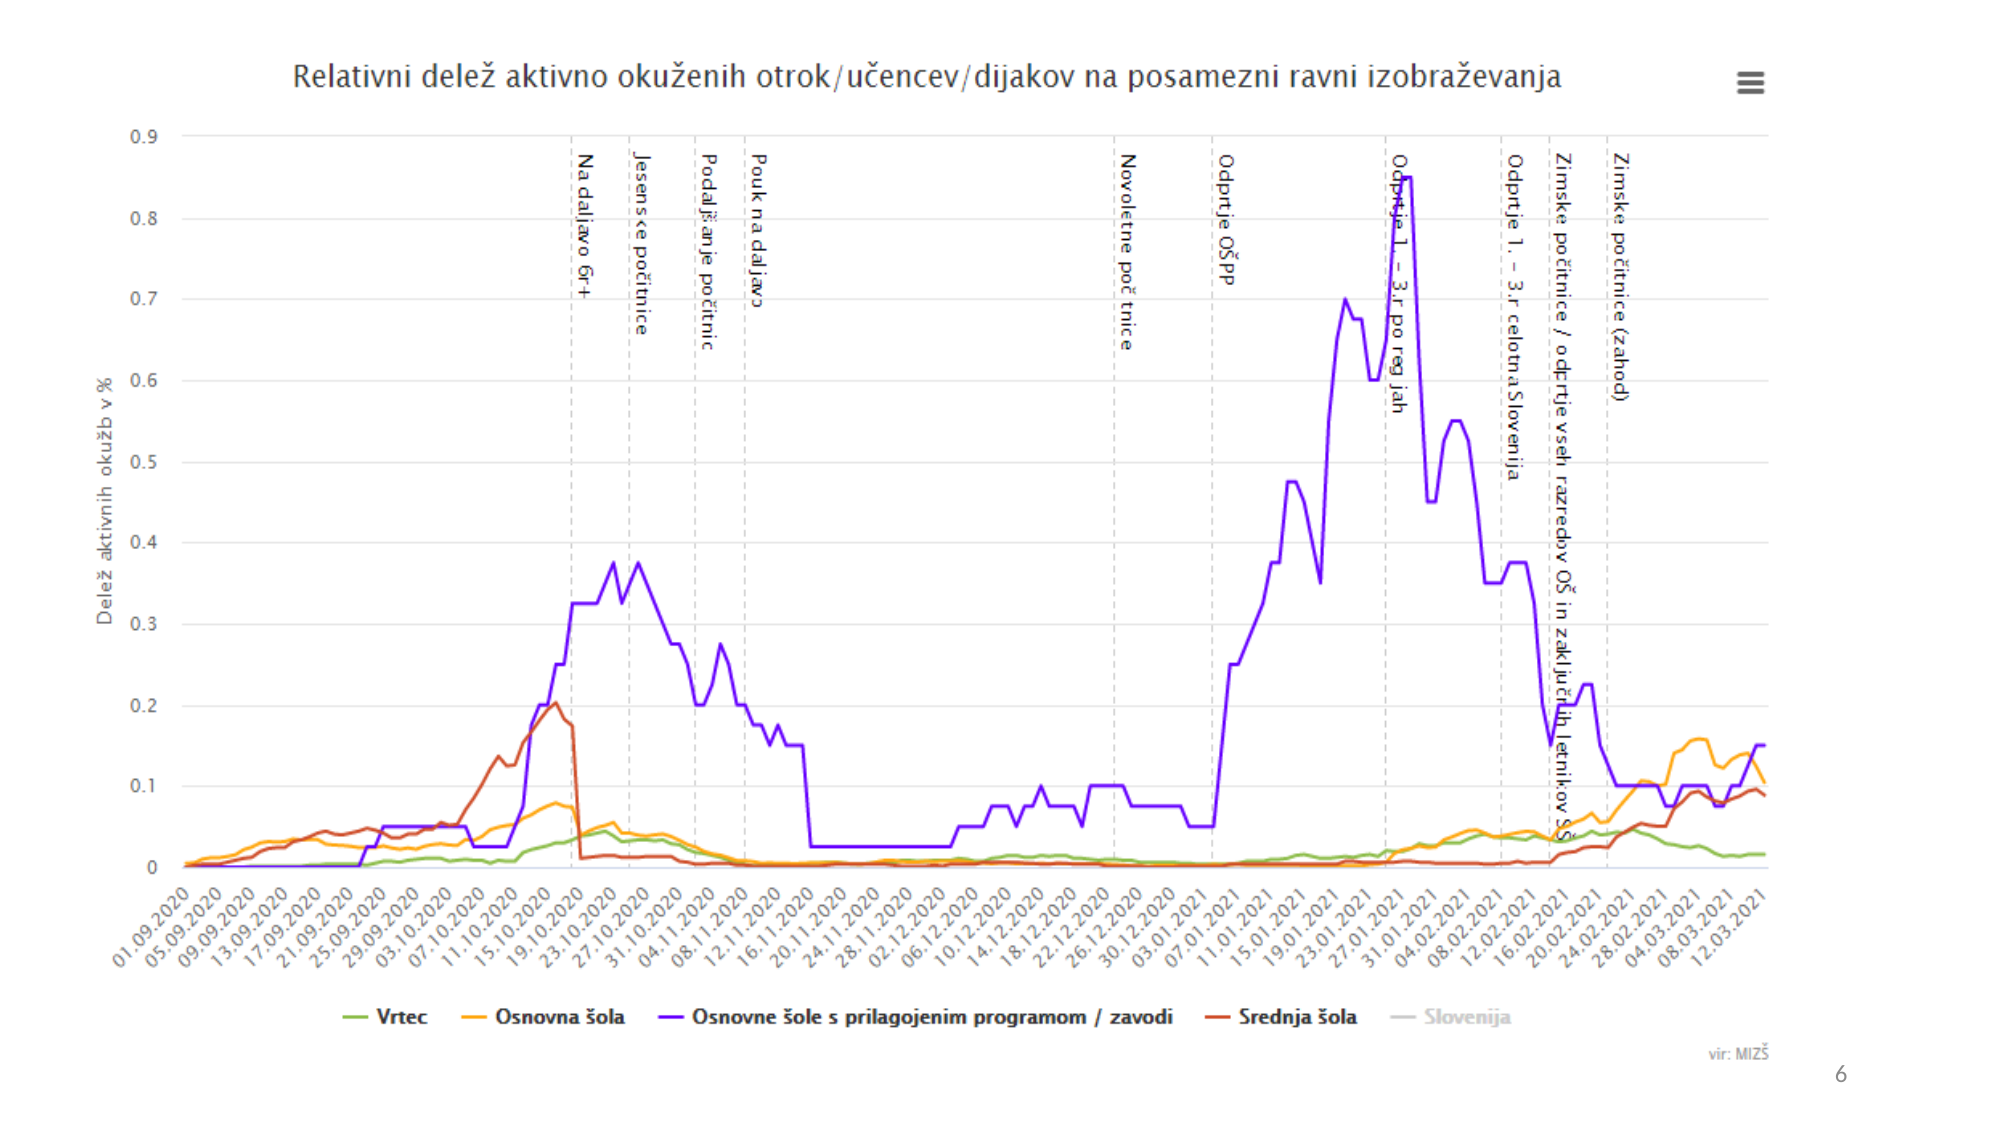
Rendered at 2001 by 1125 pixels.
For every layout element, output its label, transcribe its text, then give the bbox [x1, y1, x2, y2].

slide_number 6 [1412, 1042, 1863, 1103]
picture [49, 21, 1809, 1095]
